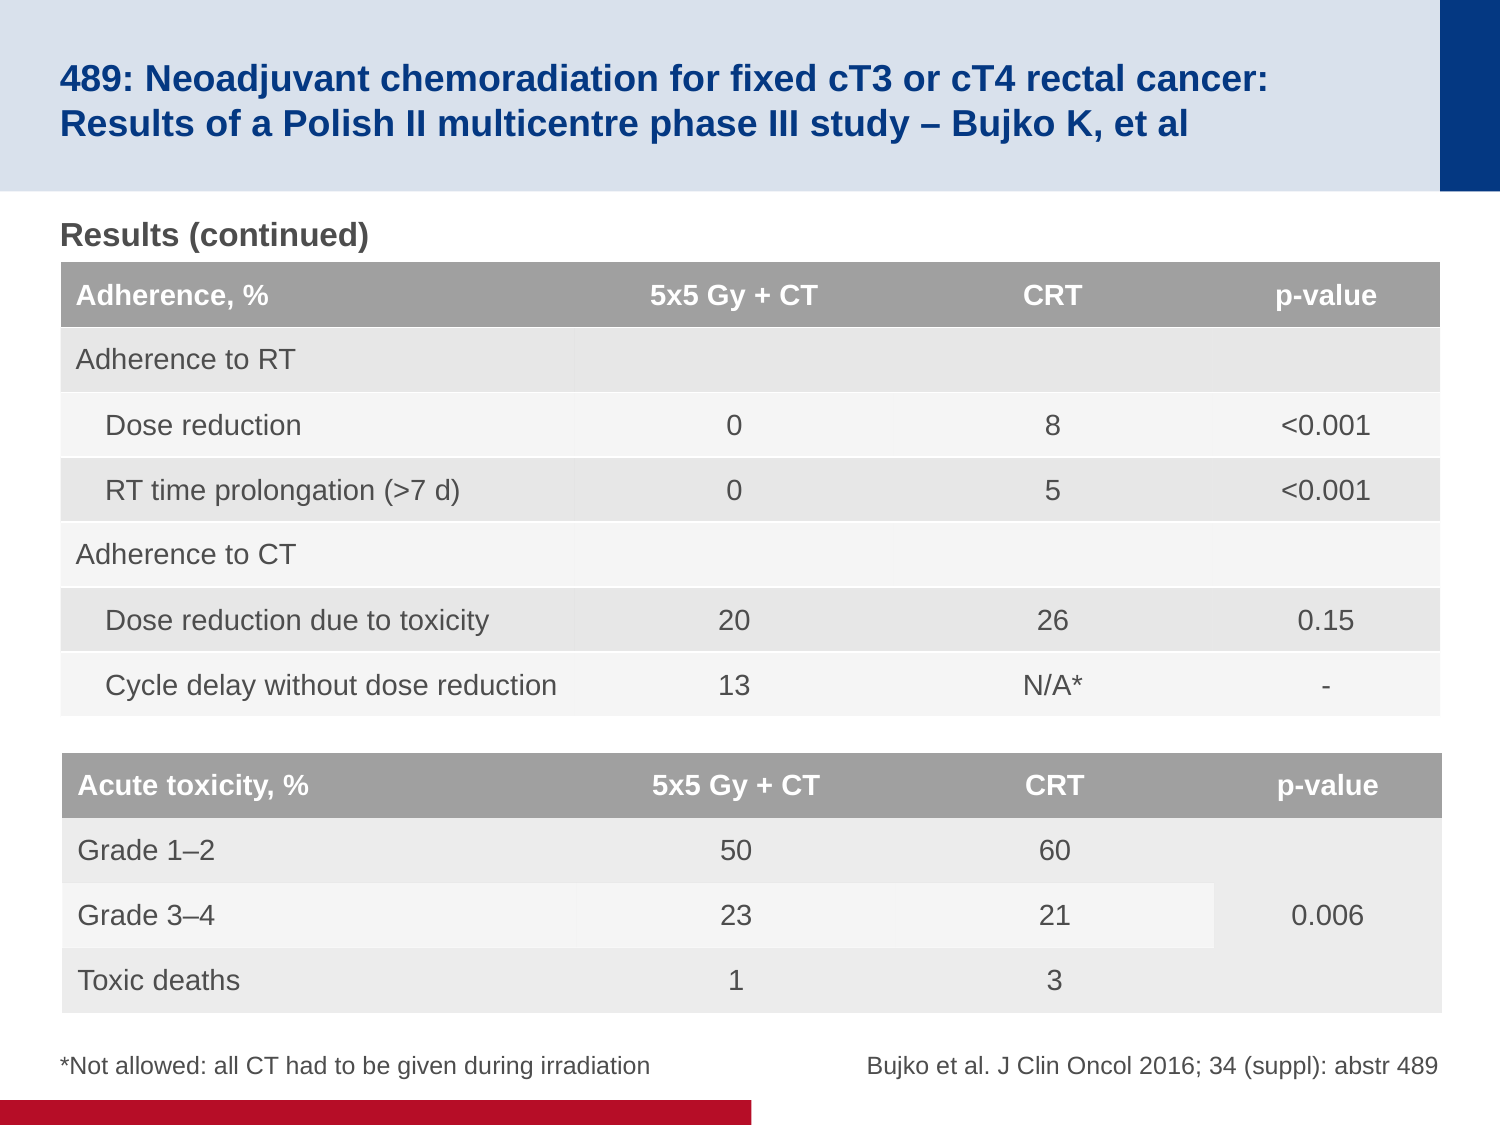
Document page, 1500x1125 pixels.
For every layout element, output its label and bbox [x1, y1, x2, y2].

list [59, 999, 738, 1080]
table_cell [61, 523, 1440, 586]
table_header [62, 753, 1442, 818]
table_cell [61, 328, 1440, 392]
table_header [61, 262, 1440, 327]
table_cell [62, 818, 1442, 1013]
list [762, 1013, 1441, 1080]
table_cell [61, 393, 1440, 456]
list [59, 205, 1441, 985]
title [59, 29, 1412, 162]
table_cell [61, 588, 1440, 651]
table_cell [61, 458, 1440, 521]
table_cell [61, 653, 1440, 716]
